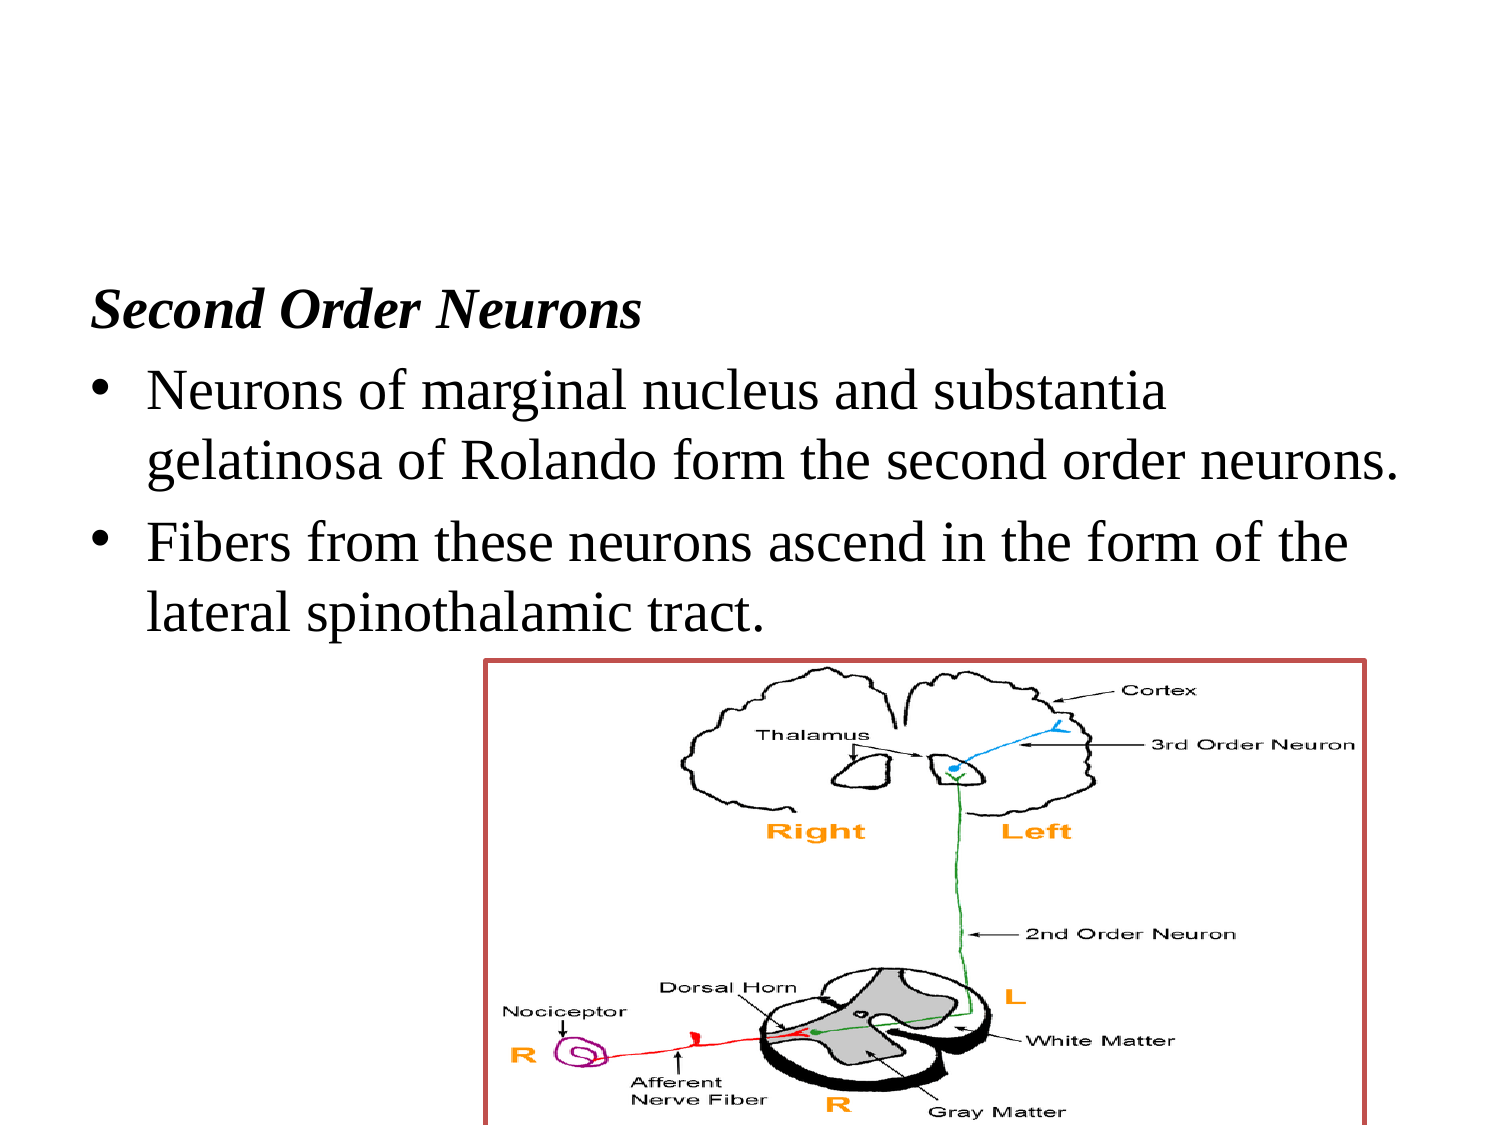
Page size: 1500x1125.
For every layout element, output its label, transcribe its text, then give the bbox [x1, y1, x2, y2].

picture [487, 662, 1363, 1125]
list Second Order Neurons Neurons of marginal nucleus and substantia gelatinosa of Rolando form the second order neurons. Fibers from these neurons ascend in the form of the lateral spinothalamic tract. [75, 262, 1425, 1005]
